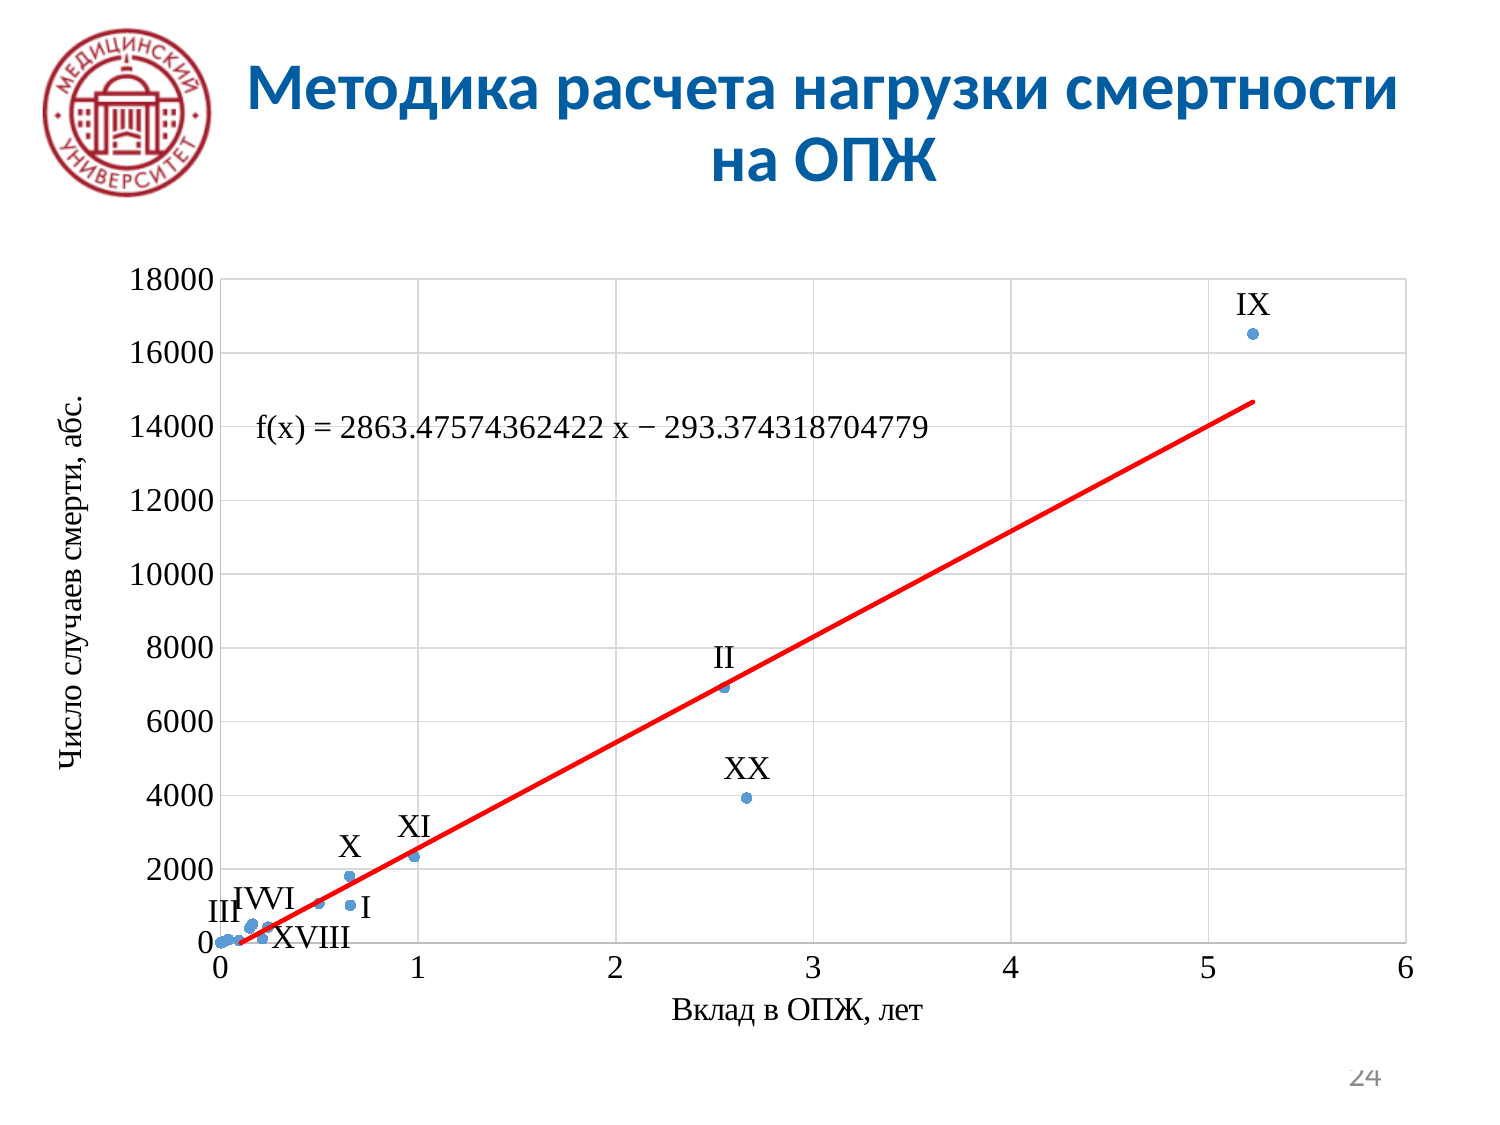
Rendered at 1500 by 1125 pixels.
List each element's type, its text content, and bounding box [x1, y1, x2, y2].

title Методика расчета нагрузки смертности на ОПЖ [230, 14, 1418, 233]
slide_number 24 [1059, 1071, 1397, 1103]
picture [41, 14, 231, 204]
chart [41, 243, 1447, 1071]
